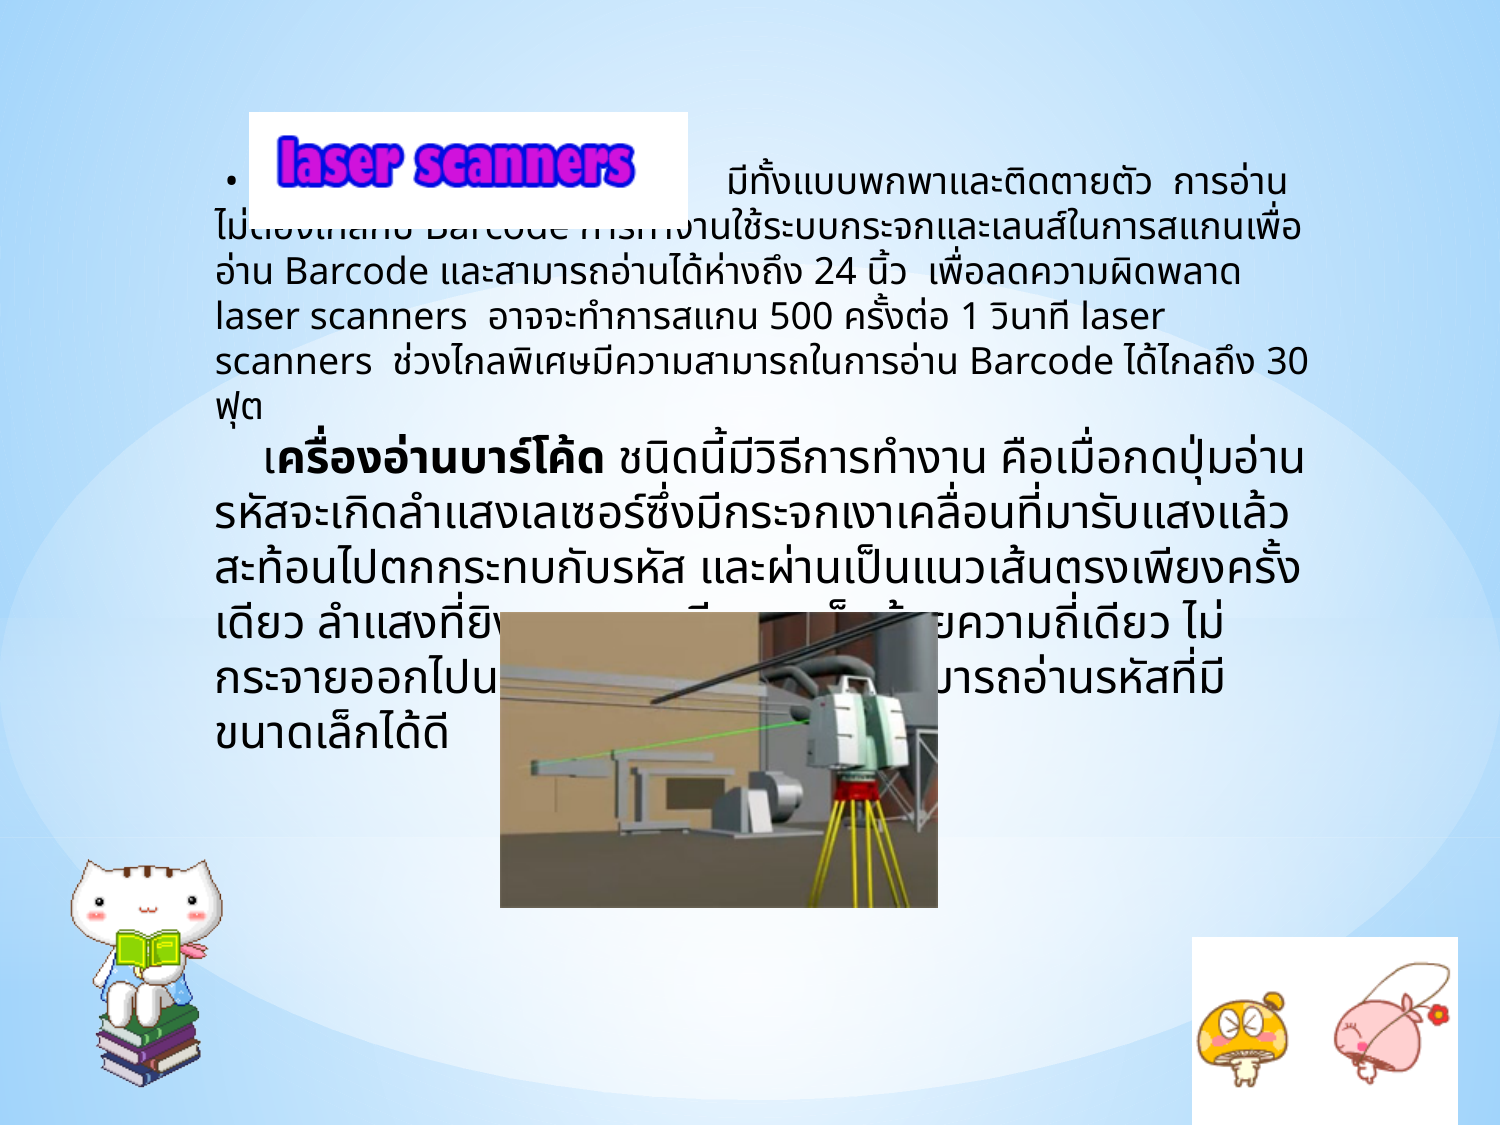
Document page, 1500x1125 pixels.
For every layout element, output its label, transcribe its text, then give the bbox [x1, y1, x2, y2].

picture [33, 780, 253, 1094]
picture [249, 112, 688, 229]
picture [499, 612, 938, 909]
picture [1191, 937, 1458, 1125]
text_box • มีทั้งแบบพกพาและติดตายตัว การอ่านไม่ต้องใกล้กับ Barcode การทำงานใช้ระบบกระจกและเลนส์ในการสแกนเพื่ออ่าน Barcode และสามารถอ่านได้ห่างถึง 24 นิ้ว เพื่อลดความผิดพลาด laser scanners อาจจะทำการสแกน 500 ครั้งต่อ 1 วินาที laser scanners ช่วงไกลพิเศษมีความสามารถในการอ่าน Barcode ได้ไกลถึง 30 ฟุต เครื่องอ่านบาร์โค้ด ชนิดนี้มีวิธีการทำงาน คือเมื่อกดปุ่มอ่านรหัสจะเกิดลำแสงเลเซอร์ซึ่งมีกระจกเงาเคลื่อนที่มารับแสงแล้วสะท้อนไปตกกระทบกับรหัส และผ่านเป็นแนวเส้นตรงเพียงครั้งเดียว ลำแสงที่ยิงออกมาจะมีขนาดเล็กด้วยความถี่เดียว ไม่กระจายออกไปนอกเขตที่ต้องการทำให้สามารถอ่านรหัสที่มีขนาดเล็กได้ดี [199, 149, 1325, 765]
